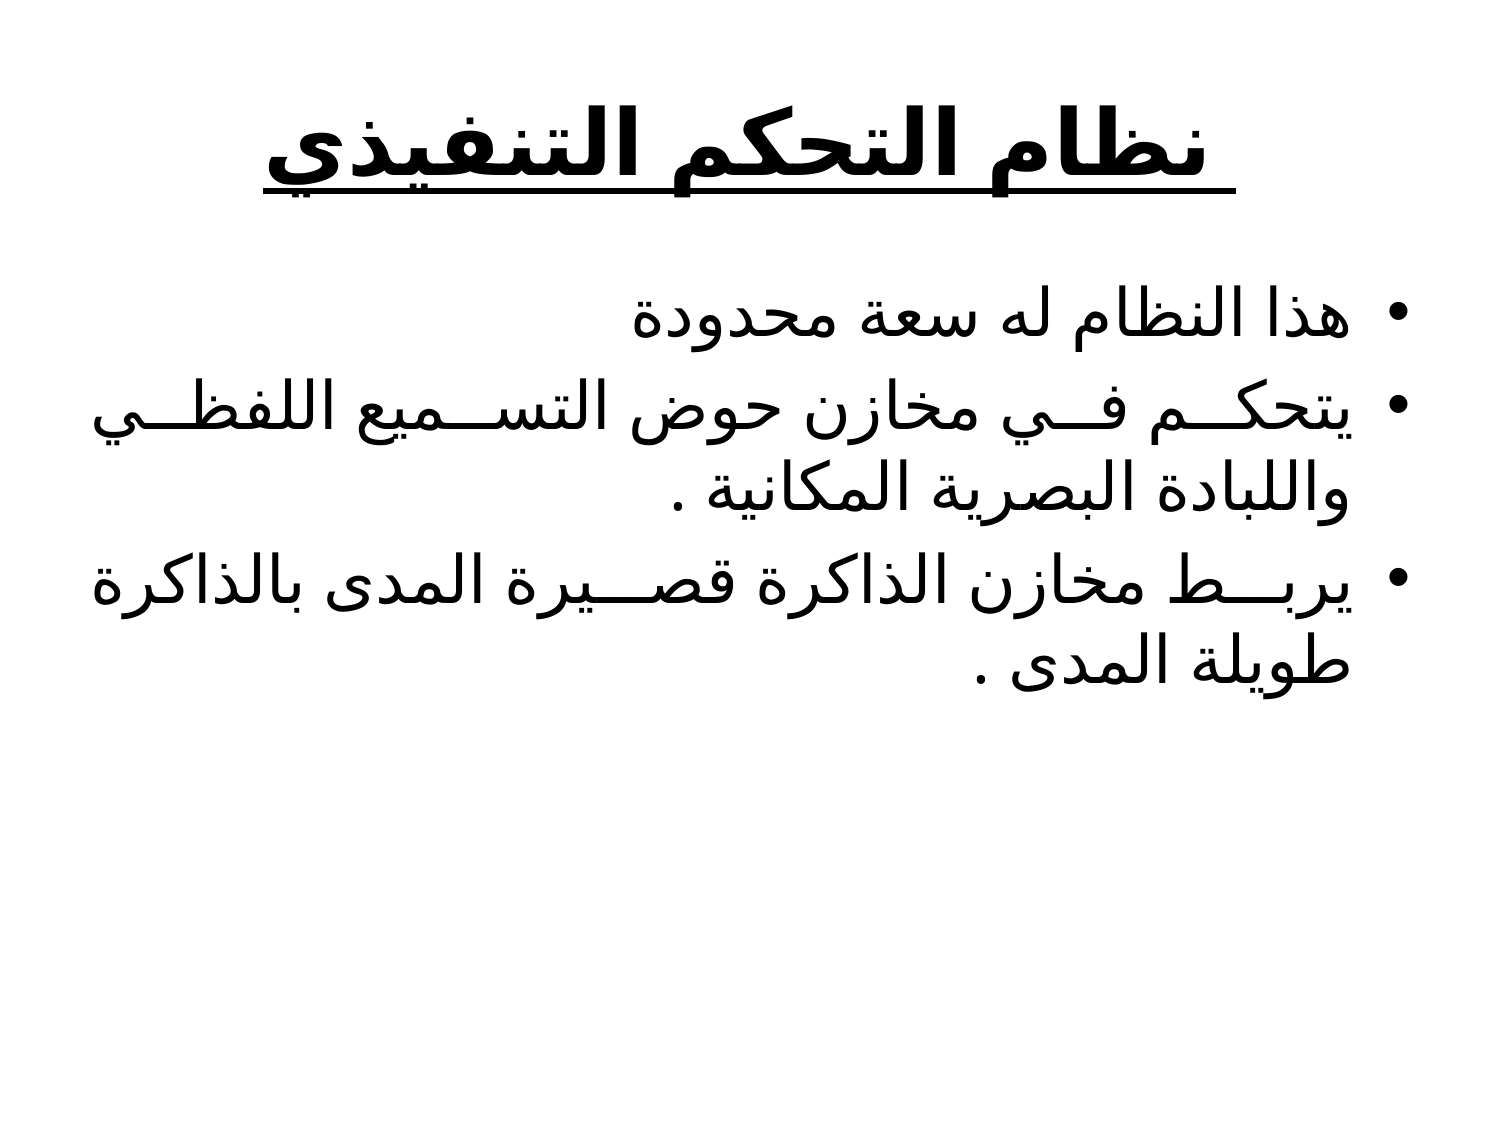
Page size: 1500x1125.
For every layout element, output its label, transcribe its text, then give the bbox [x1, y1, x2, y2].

list هذا النظام له سعة محدودة يتحكم في مخازن حوض التسميع اللفظي واللبادة البصرية المكانية . يربط مخازن الذاكرة قصيرة المدى بالذاكرة طويلة المدى . [75, 262, 1425, 1005]
title نظام التحكم التنفيذي [75, 45, 1425, 233]
